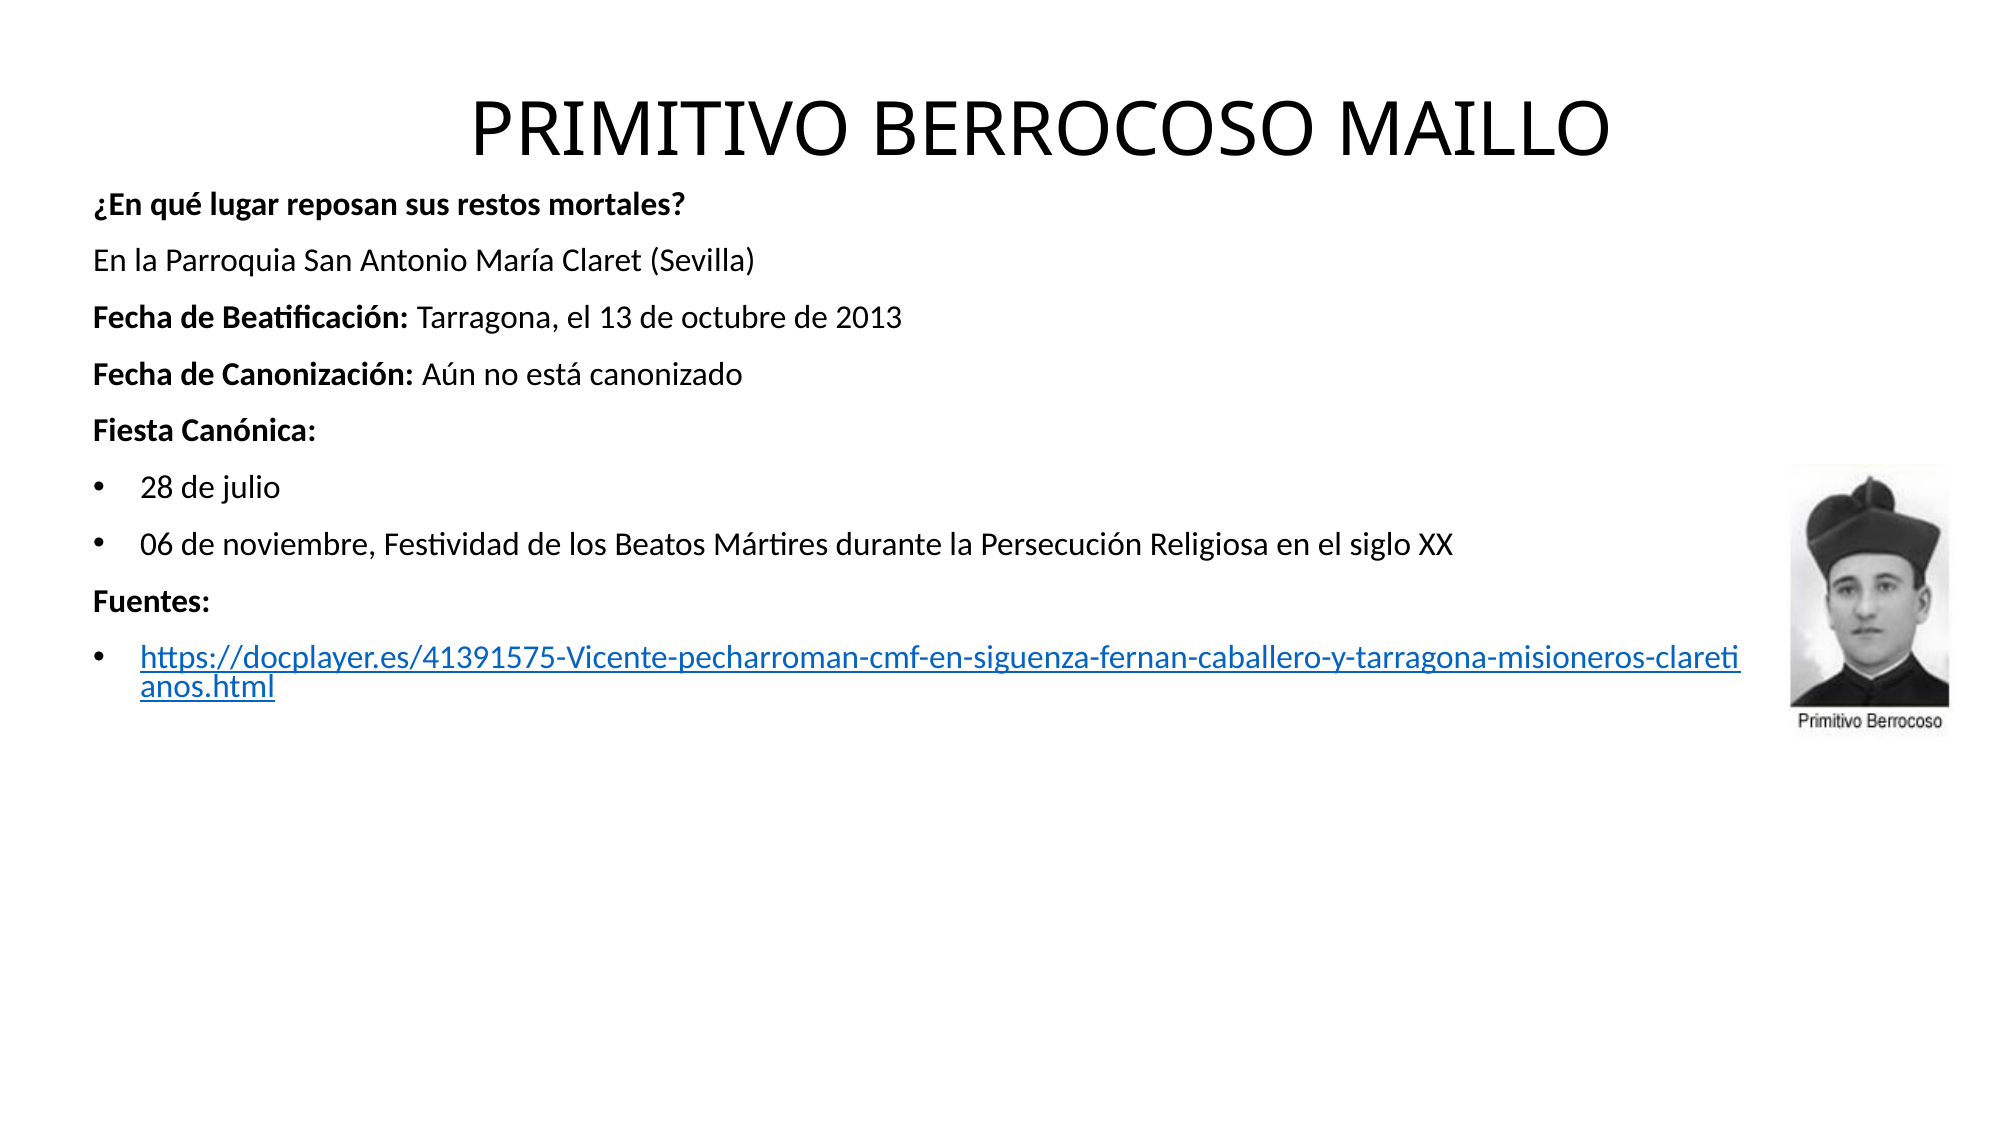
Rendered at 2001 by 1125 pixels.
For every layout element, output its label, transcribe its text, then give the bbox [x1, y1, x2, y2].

subtitle ¿En qué lugar reposan sus restos mortales? En la Parroquia San Antonio María Claret (Sevilla) Fecha de Beatificación: Tarragona, el 13 de octubre de 2013 Fecha de Canonización: Aún no está canonizado Fiesta Canónica: 28 de julio 06 de noviembre, Festividad de los Beatos Mártires durante la Persecución Religiosa en el siglo XX Fuentes: https://docplayer.es/41391575-Vicente-pecharroman-cmf-en-siguenza-fernan-caballero-y-tarragona-misioneros-claretianos.html [78, 179, 1772, 1098]
picture [1786, 464, 1954, 740]
title PRIMITIVO BERROCOSO MAILLO [312, 76, 1772, 179]
